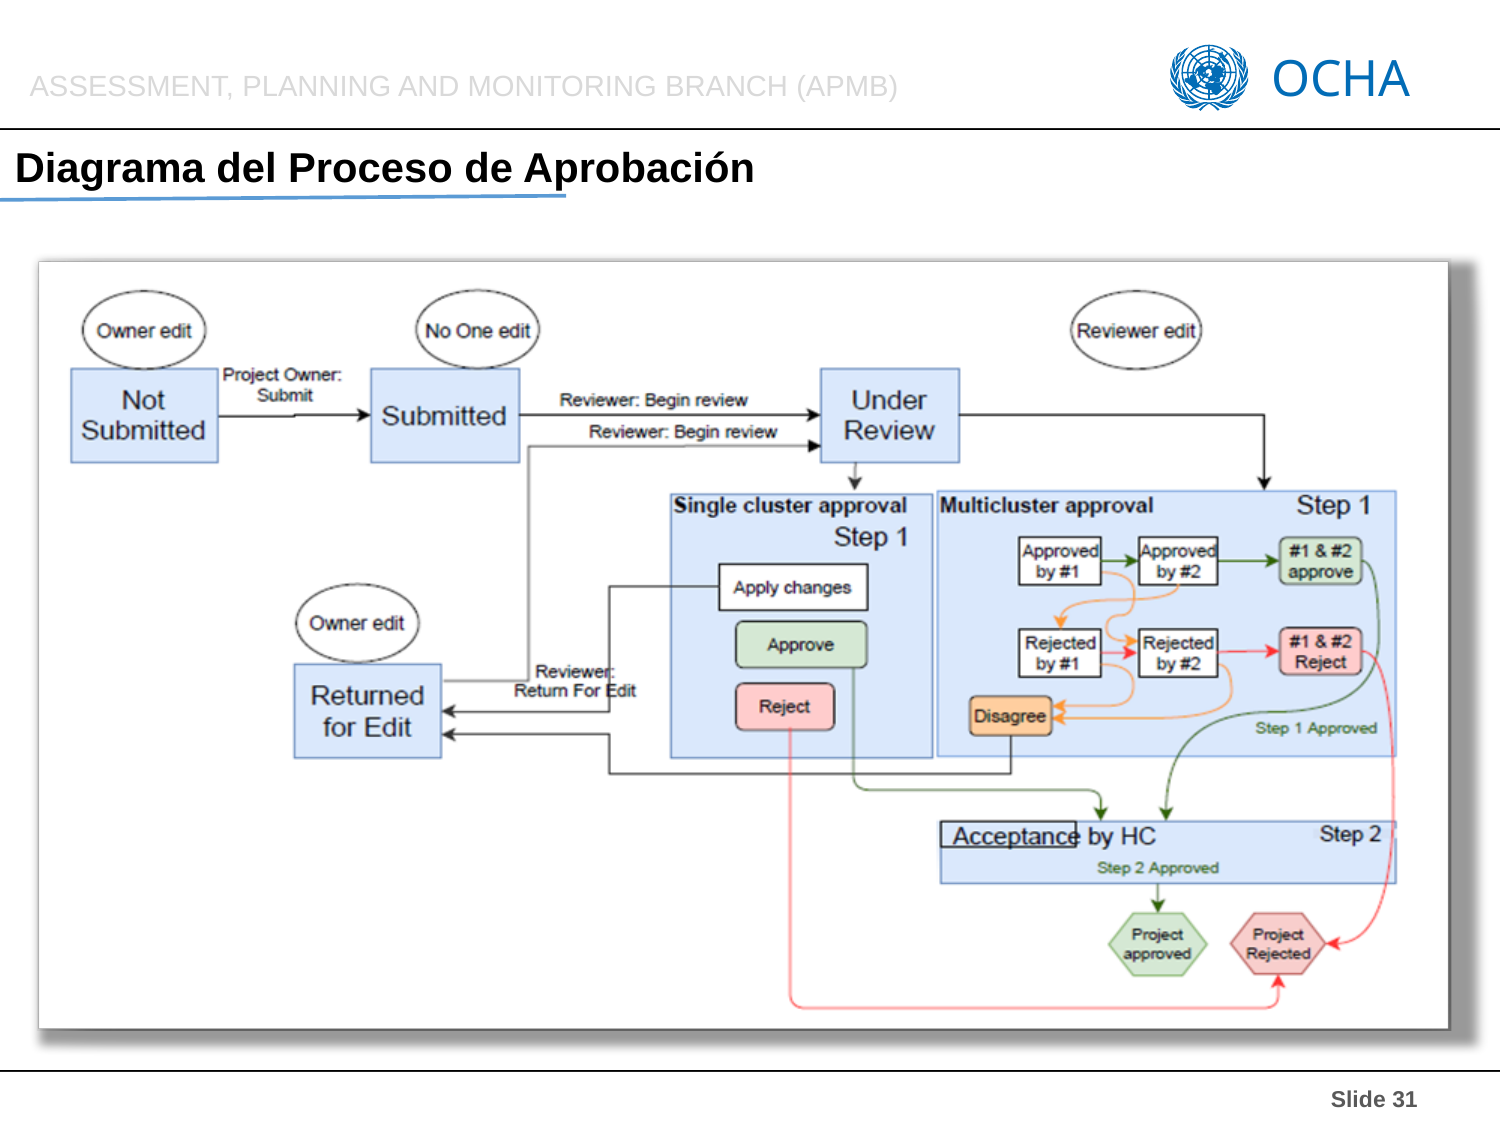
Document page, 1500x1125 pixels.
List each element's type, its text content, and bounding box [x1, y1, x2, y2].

text_box Diagrama del Proceso de Aprobación [0, 130, 913, 199]
picture [36, 257, 1452, 1032]
slide_number Slide 31 [1241, 1070, 1434, 1125]
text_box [0, 195, 567, 201]
